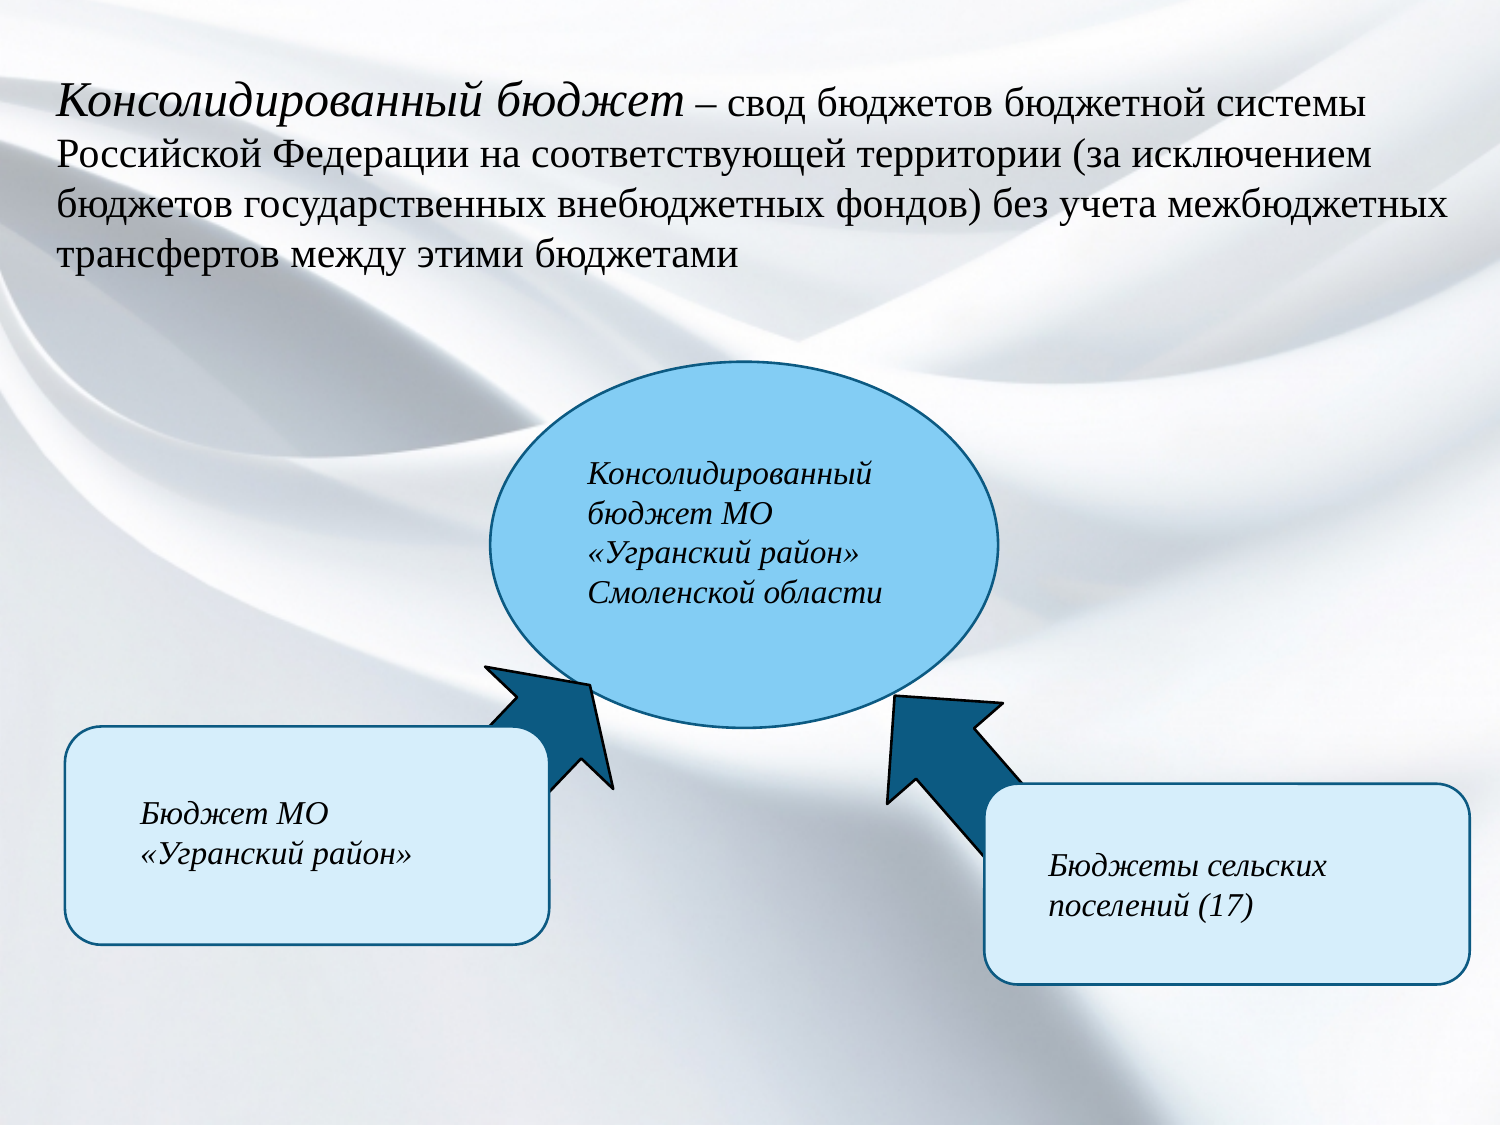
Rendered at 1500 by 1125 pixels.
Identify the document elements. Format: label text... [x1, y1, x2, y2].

text_box [885, 694, 1023, 858]
text_box [483, 665, 615, 792]
text_box [63, 725, 551, 947]
text_box Консолидированный бюджет МО «Угранский район» Смоленской области [572, 443, 916, 618]
text_box [982, 782, 1472, 986]
text_box Бюджет МО «Угранский район» [125, 783, 445, 879]
text_box [488, 360, 1000, 730]
picture [0, 0, 1500, 1125]
title Консолидированный бюджет – свод бюджетов бюджетной системы Российской Федерации на соответствующей территории (за исключением бюджетов государственных внебюджетных фондов) без учета межбюджетных трансфертов между этими бюджетами [41, 77, 1471, 315]
text_box Бюджеты сельских поселений (17) [1033, 835, 1424, 931]
